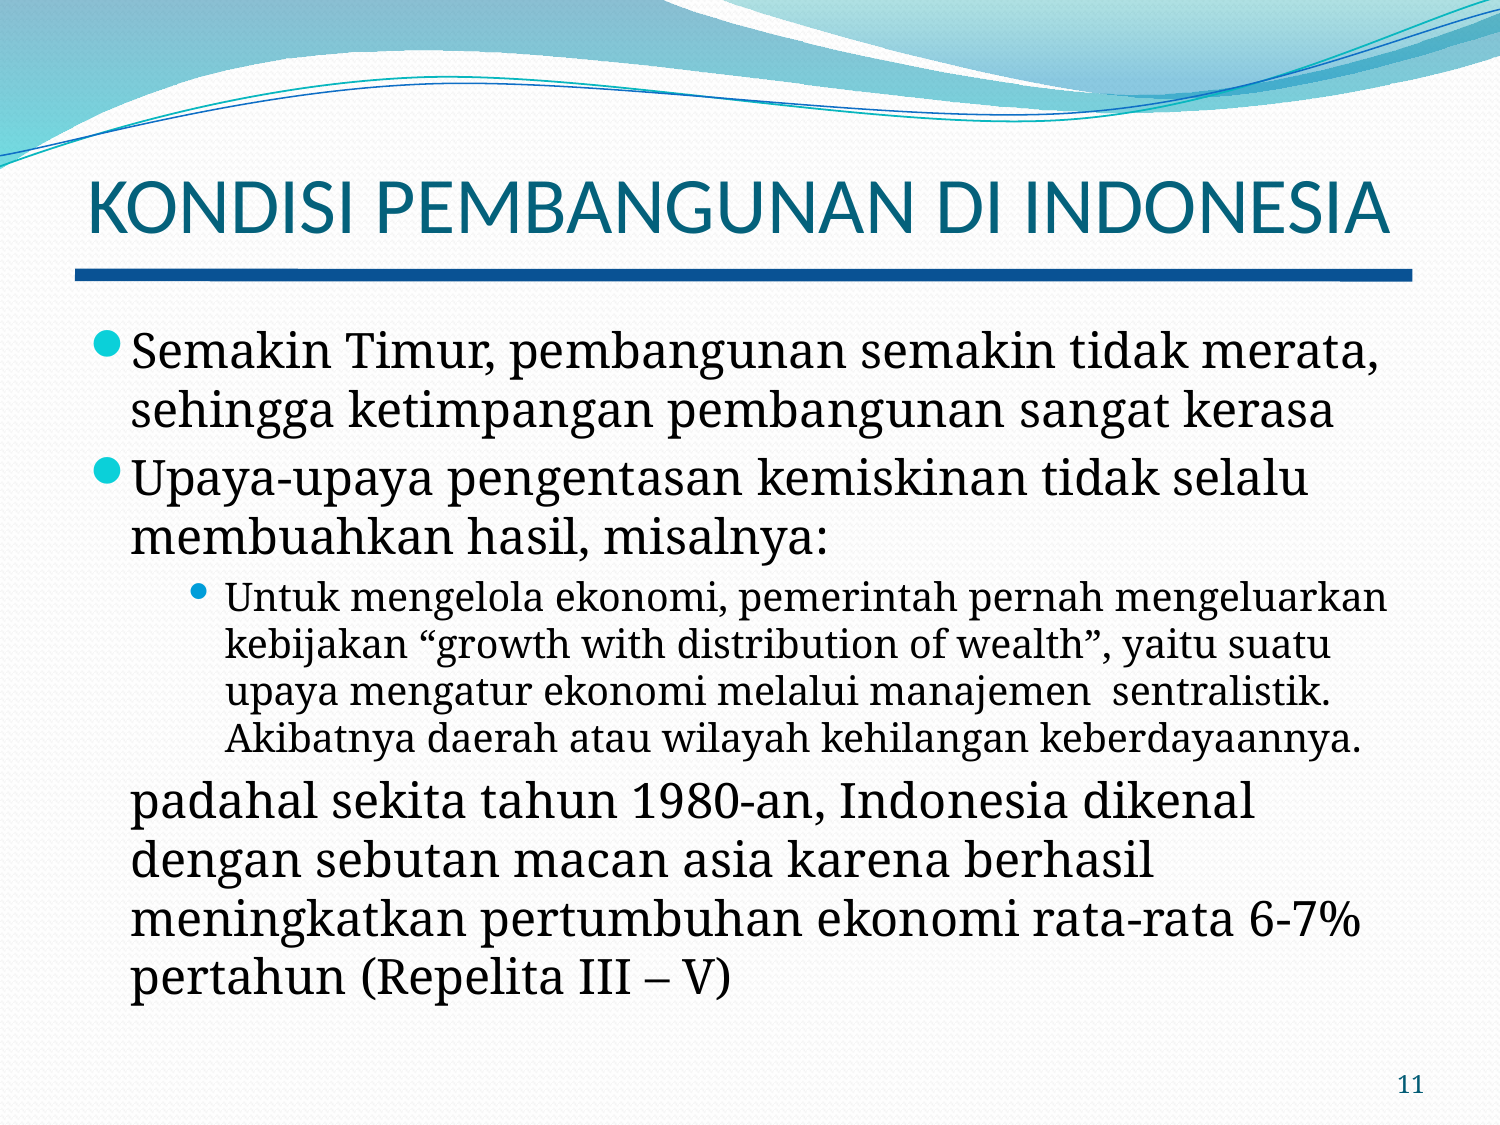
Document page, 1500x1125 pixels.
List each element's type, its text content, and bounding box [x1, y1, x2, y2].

slide_number 11 [1299, 1042, 1425, 1103]
title KONDISI PEMBANGUNAN DI INDONESIA [87, 62, 1438, 250]
list Semakin Timur, pembangunan semakin tidak merata, sehingga ketimpangan pembangunan sangat kerasa Upaya-upaya pengentasan kemiskinan tidak selalu membuahkan hasil, misalnya: Untuk mengelola ekonomi, pemerintah pernah mengeluarkan kebijakan “growth with distribution of wealth”, yaitu suatu upaya mengatur ekonomi melalui manajemen sentralistik. Akibatnya daerah atau wilayah kehilangan keberdayaannya. padahal sekita tahun 1980-an, Indonesia dikenal dengan sebutan macan asia karena berhasil meningkatkan pertumbuhan ekonomi rata-rata 6-7% pertahun (Repelita III – V) [75, 312, 1425, 1088]
